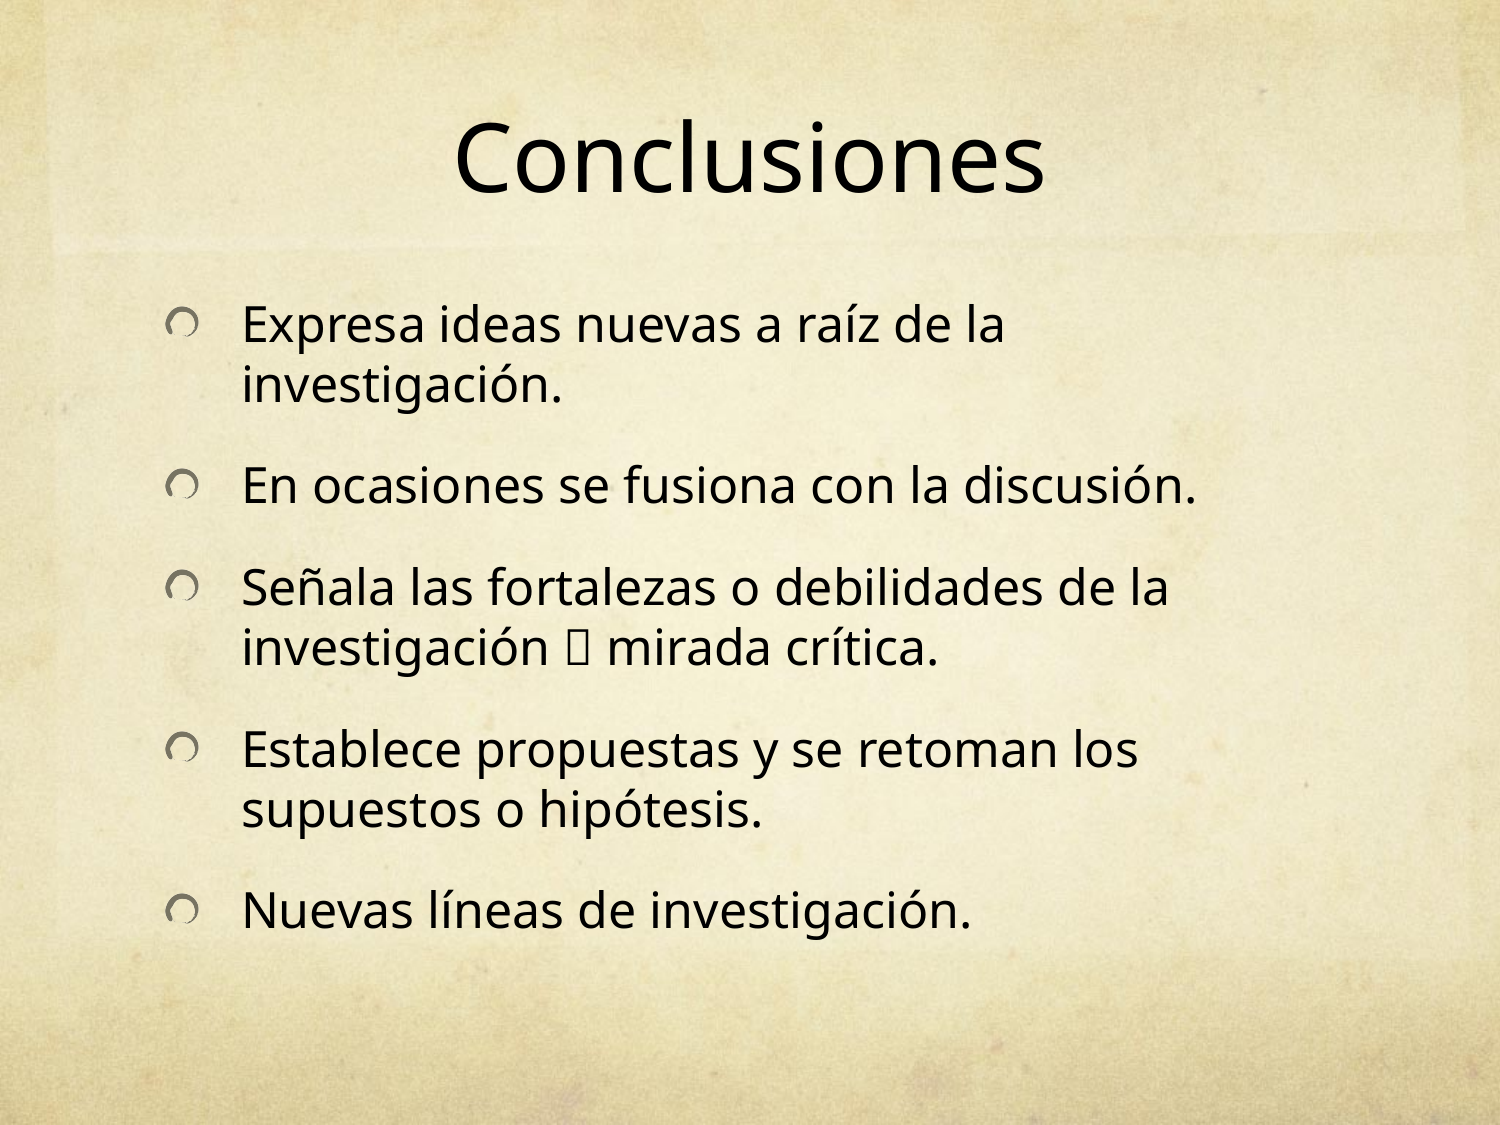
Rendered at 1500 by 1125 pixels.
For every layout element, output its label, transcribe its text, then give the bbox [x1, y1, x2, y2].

picture [0, 0, 1500, 1125]
title Conclusiones [150, 82, 1350, 225]
list Expresa ideas nuevas a raíz de la investigación. En ocasiones se fusiona con la discusión. Señala las fortalezas o debilidades de la investigación  mirada crítica. Establece propuestas y se retoman los supuestos o hipótesis. Nuevas líneas de investigación. [150, 284, 1350, 950]
